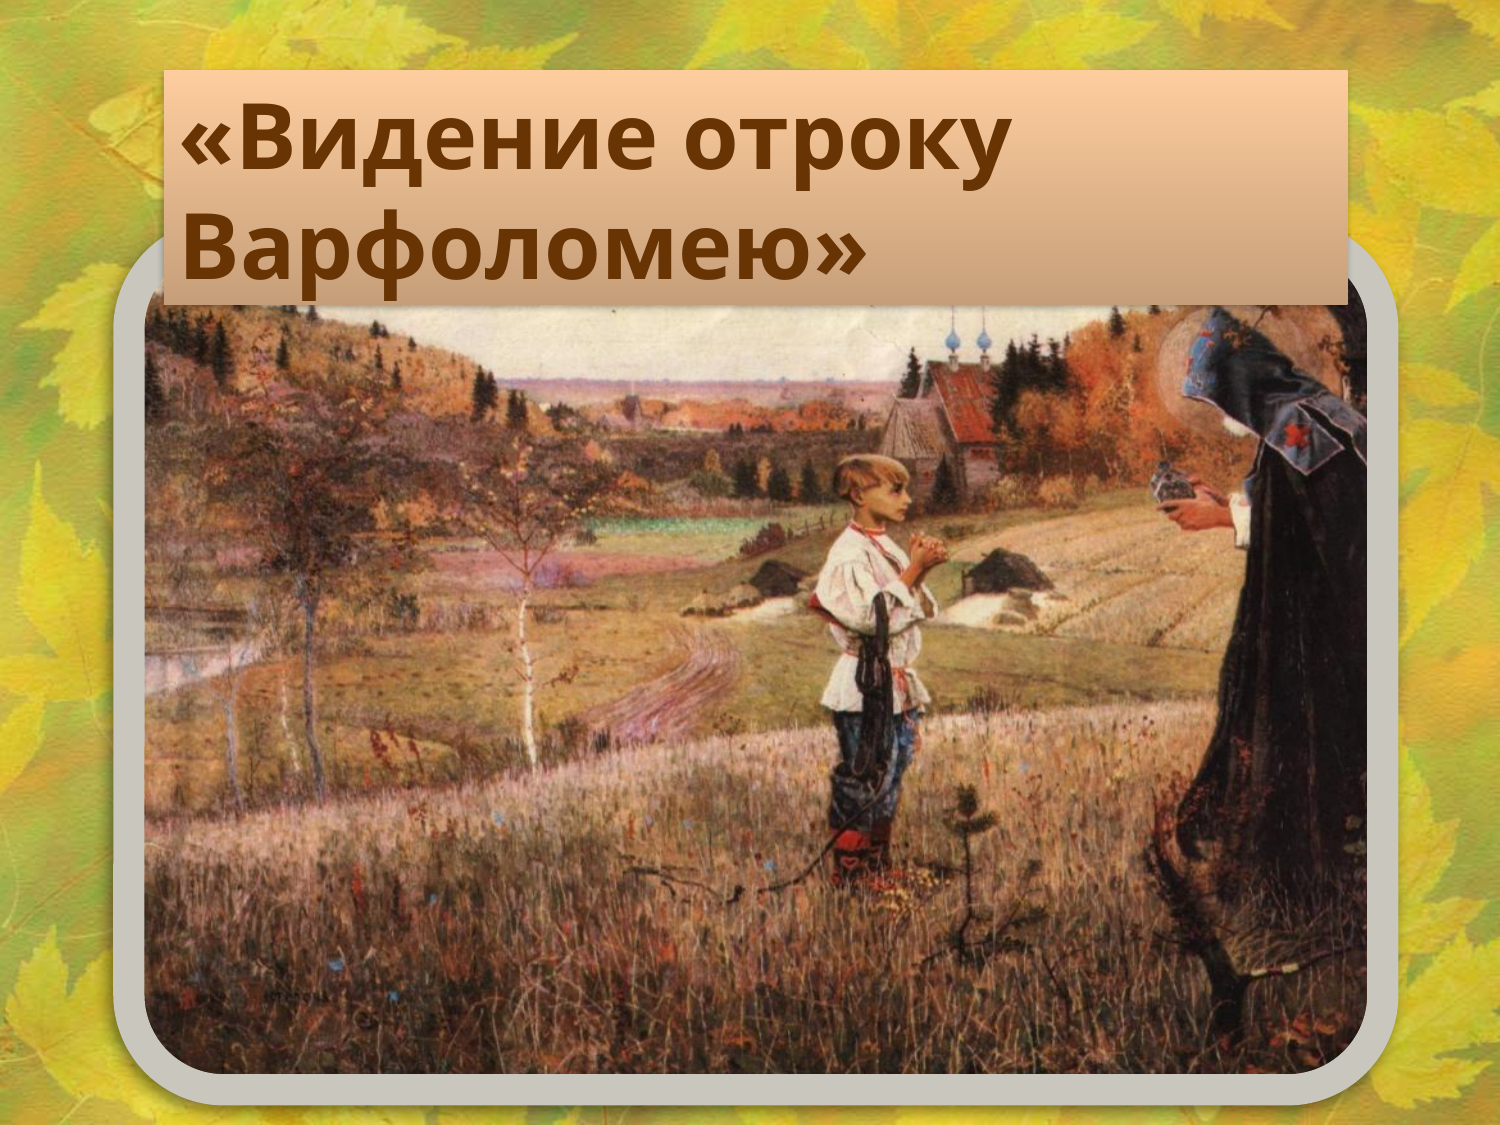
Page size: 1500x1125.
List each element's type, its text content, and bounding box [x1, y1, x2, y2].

picture [0, 0, 1500, 1125]
text_box «Видение отроку Варфоломею» [163, 70, 1348, 232]
